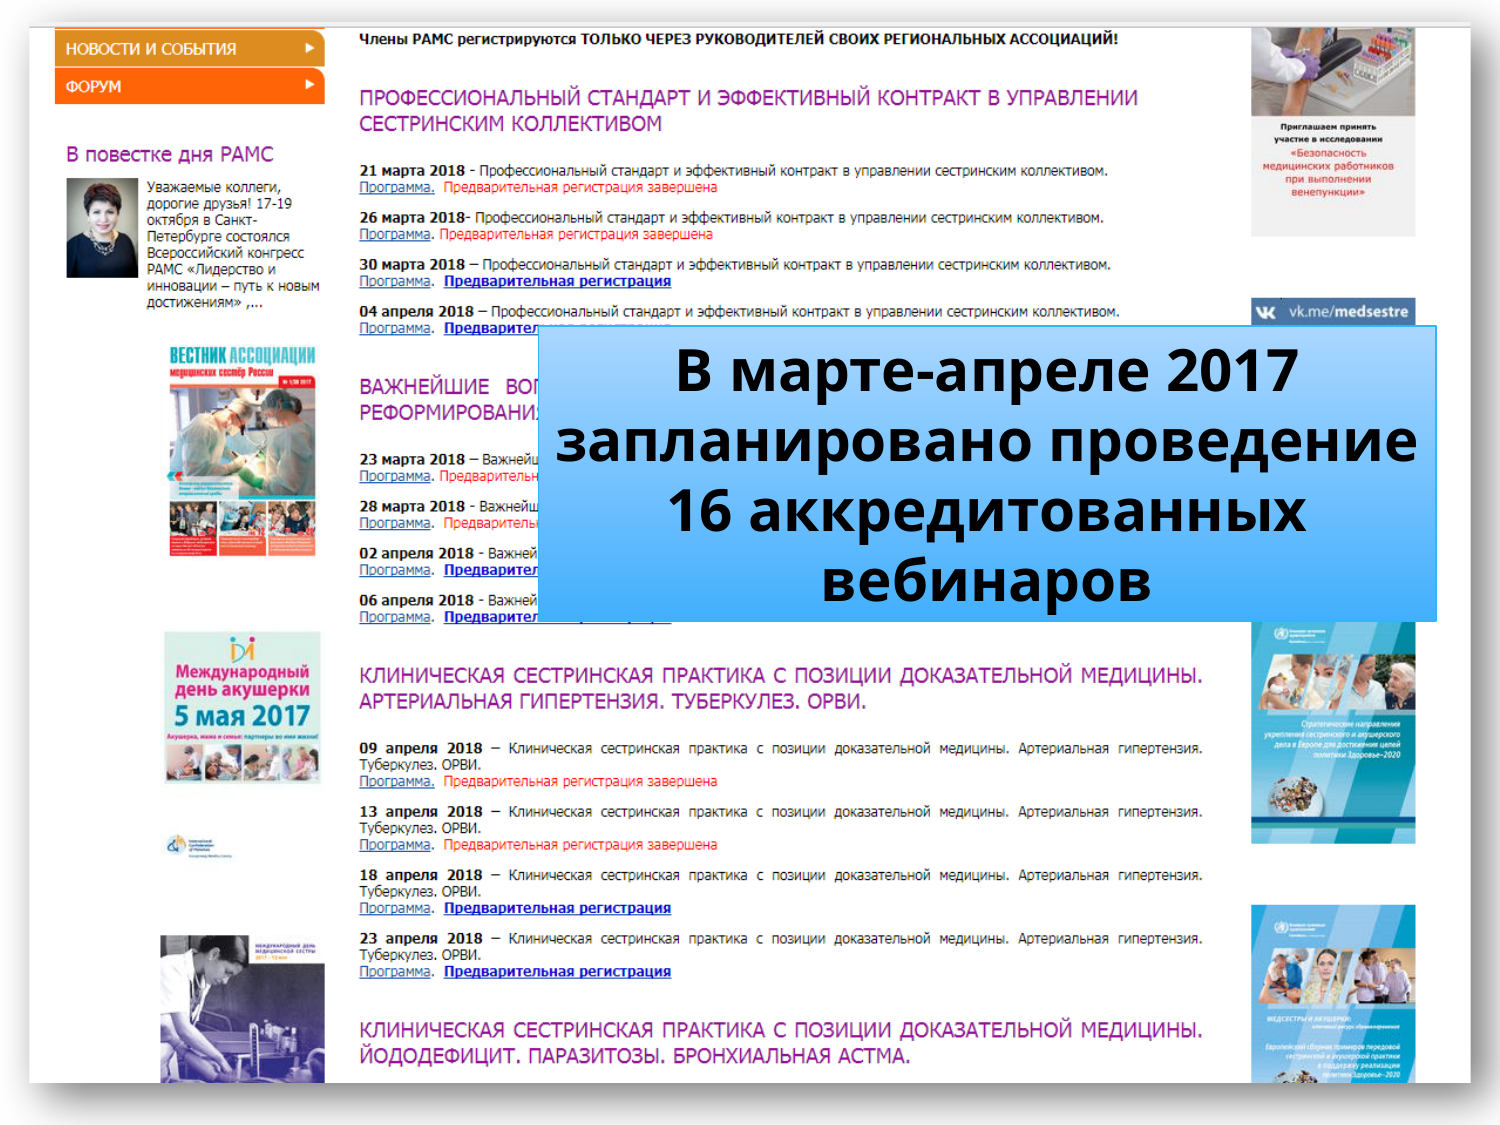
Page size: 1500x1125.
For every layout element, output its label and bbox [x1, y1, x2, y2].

list [29, 22, 1471, 1083]
